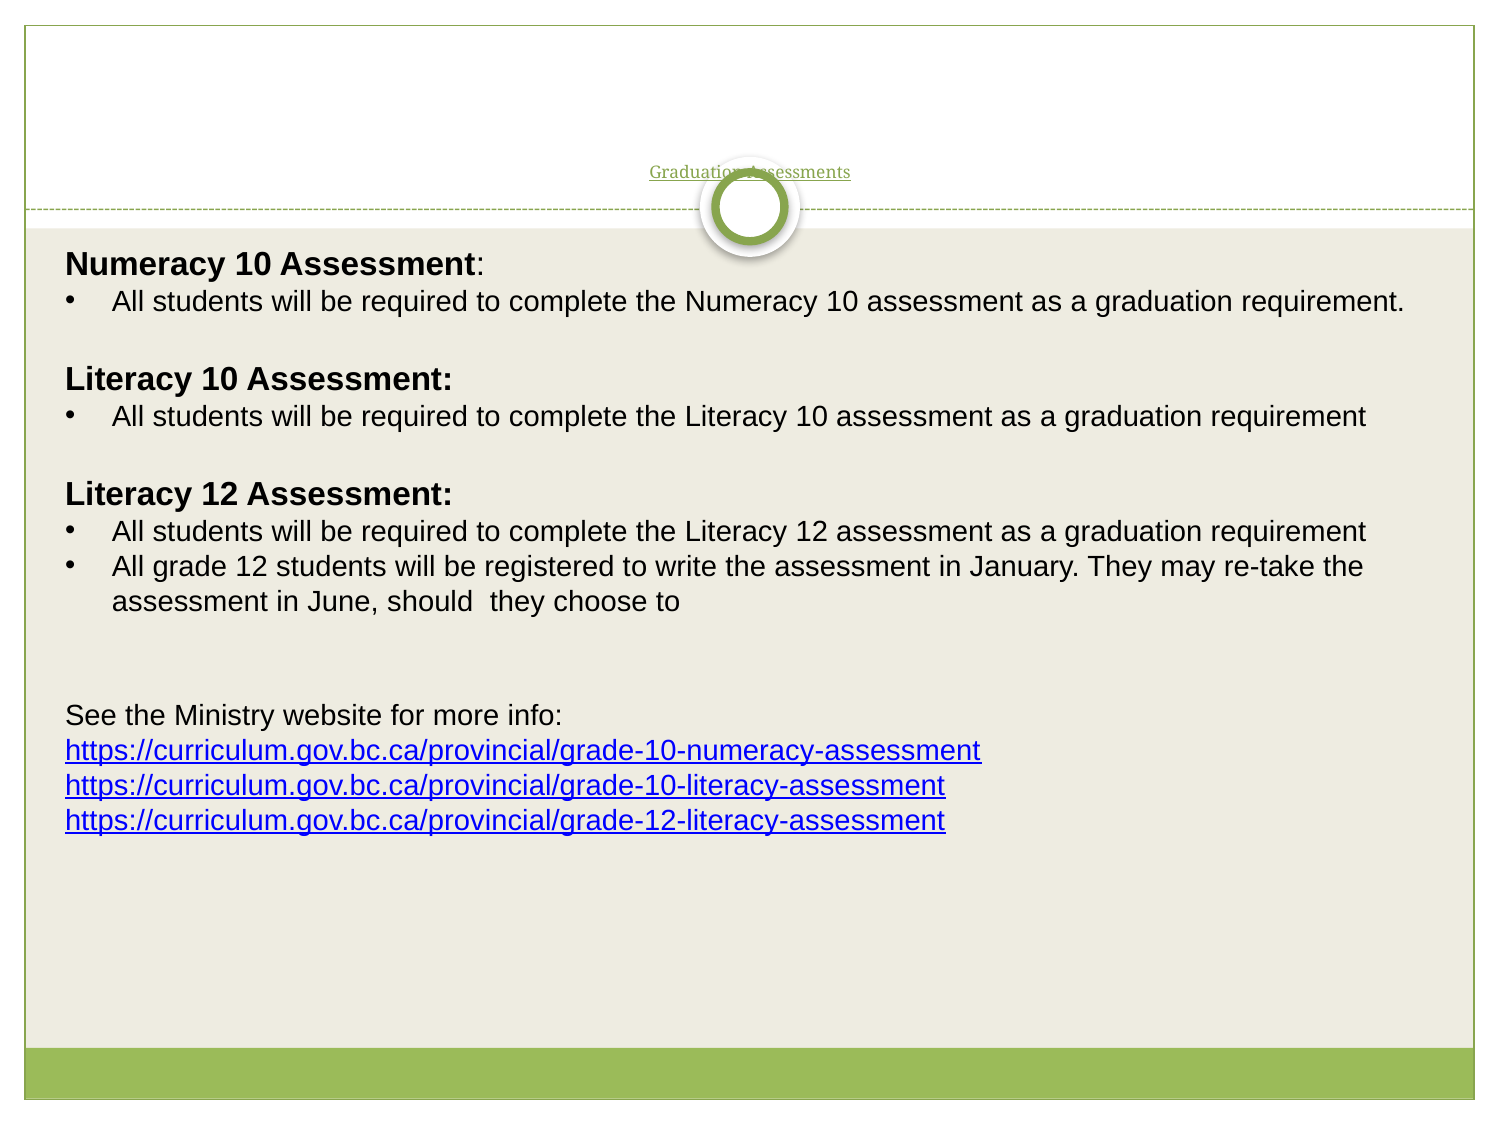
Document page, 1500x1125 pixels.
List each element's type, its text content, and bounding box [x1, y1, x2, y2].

text_box Numeracy 10 Assessment: All students will be required to complete the Numeracy 10 assessment as a graduation requirement. Literacy 10 Assessment: All students will be required to complete the Literacy 10 assessment as a graduation requirement Literacy 12 Assessment: All students will be required to complete the Literacy 12 assessment as a graduation requirement All grade 12 students will be registered to write the assessment in January. They may re-take the assessment in June, should they choose to See the Ministry website for more info: https://curriculum.gov.bc.ca/provincial/grade-10-numeracy-assessment https://curriculum.gov.bc.ca/provincial/grade-10-literacy-assessment https://curriculum.gov.bc.ca/provincial/grade-12-literacy-assessment [50, 234, 1438, 1054]
title Graduation Assessments [50, 24, 1450, 213]
